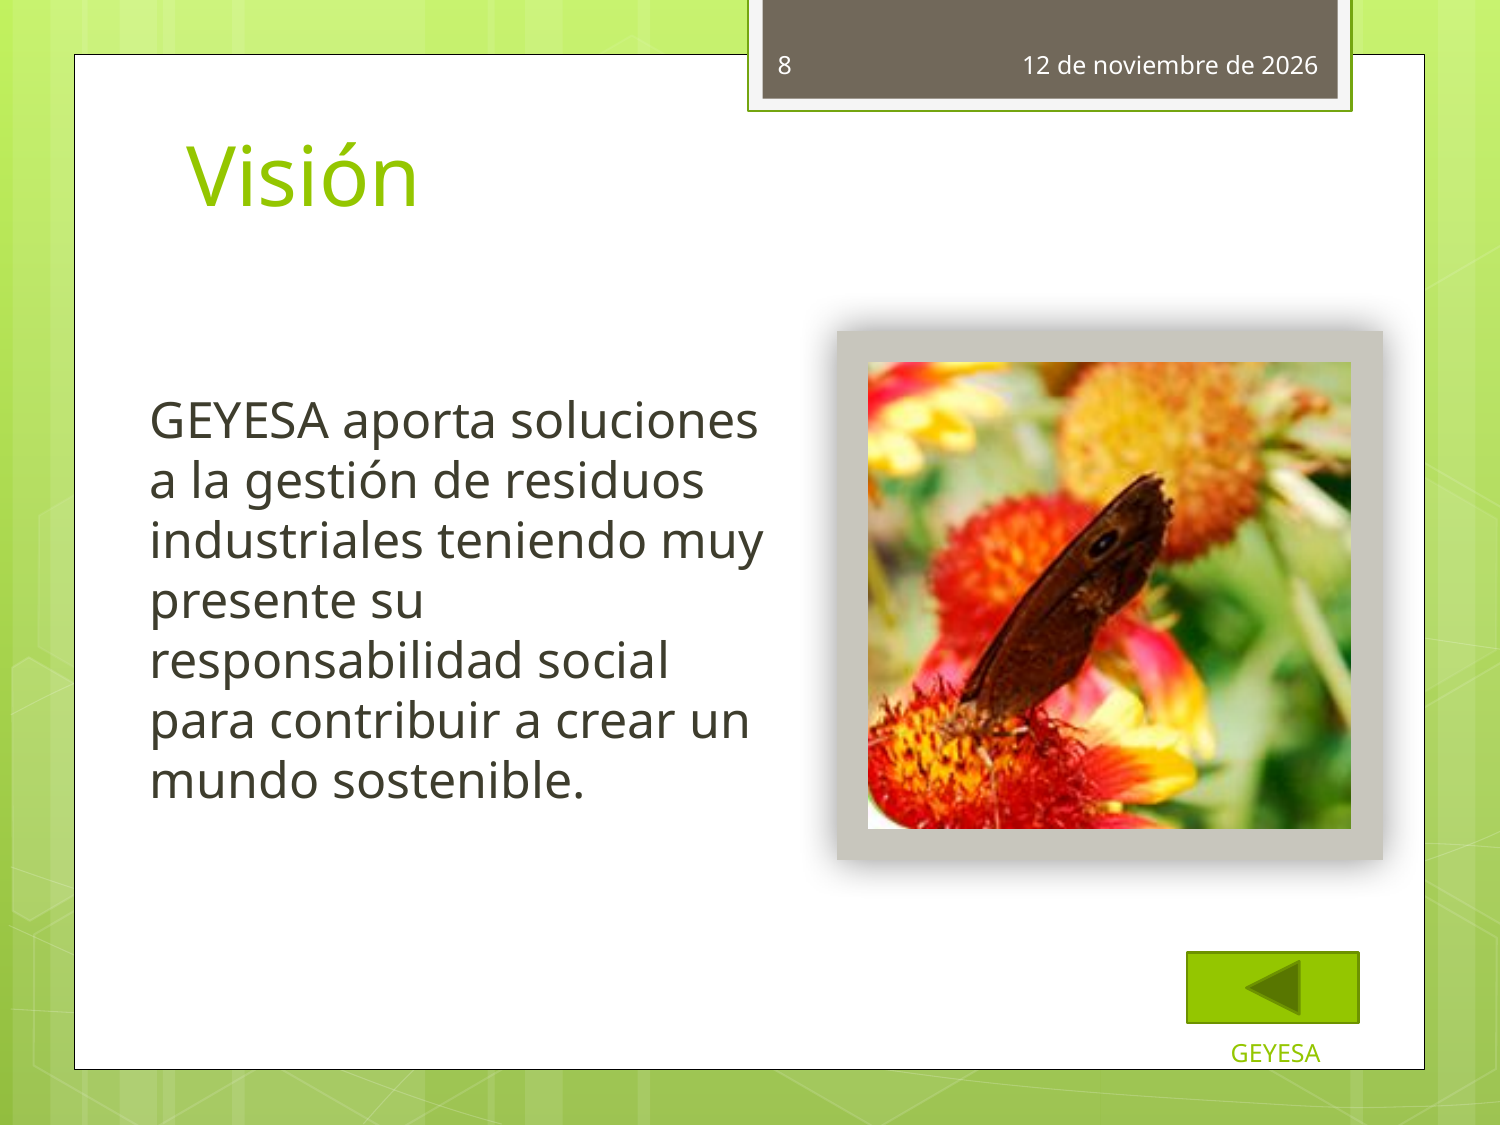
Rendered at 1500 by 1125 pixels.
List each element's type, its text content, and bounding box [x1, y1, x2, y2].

text_box [1186, 951, 1360, 1024]
list GEYESA aporta soluciones a la gestión de residuos industriales teniendo muy presente su responsabilidad social para contribuir a crear un mundo sostenible. [134, 380, 798, 882]
footer GEYESA [761, 1022, 1336, 1083]
title Visión [171, 42, 1324, 231]
slide_number 8 [762, 36, 982, 97]
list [867, 361, 1352, 830]
slide_number Febrero de 2018 [983, 36, 1334, 97]
